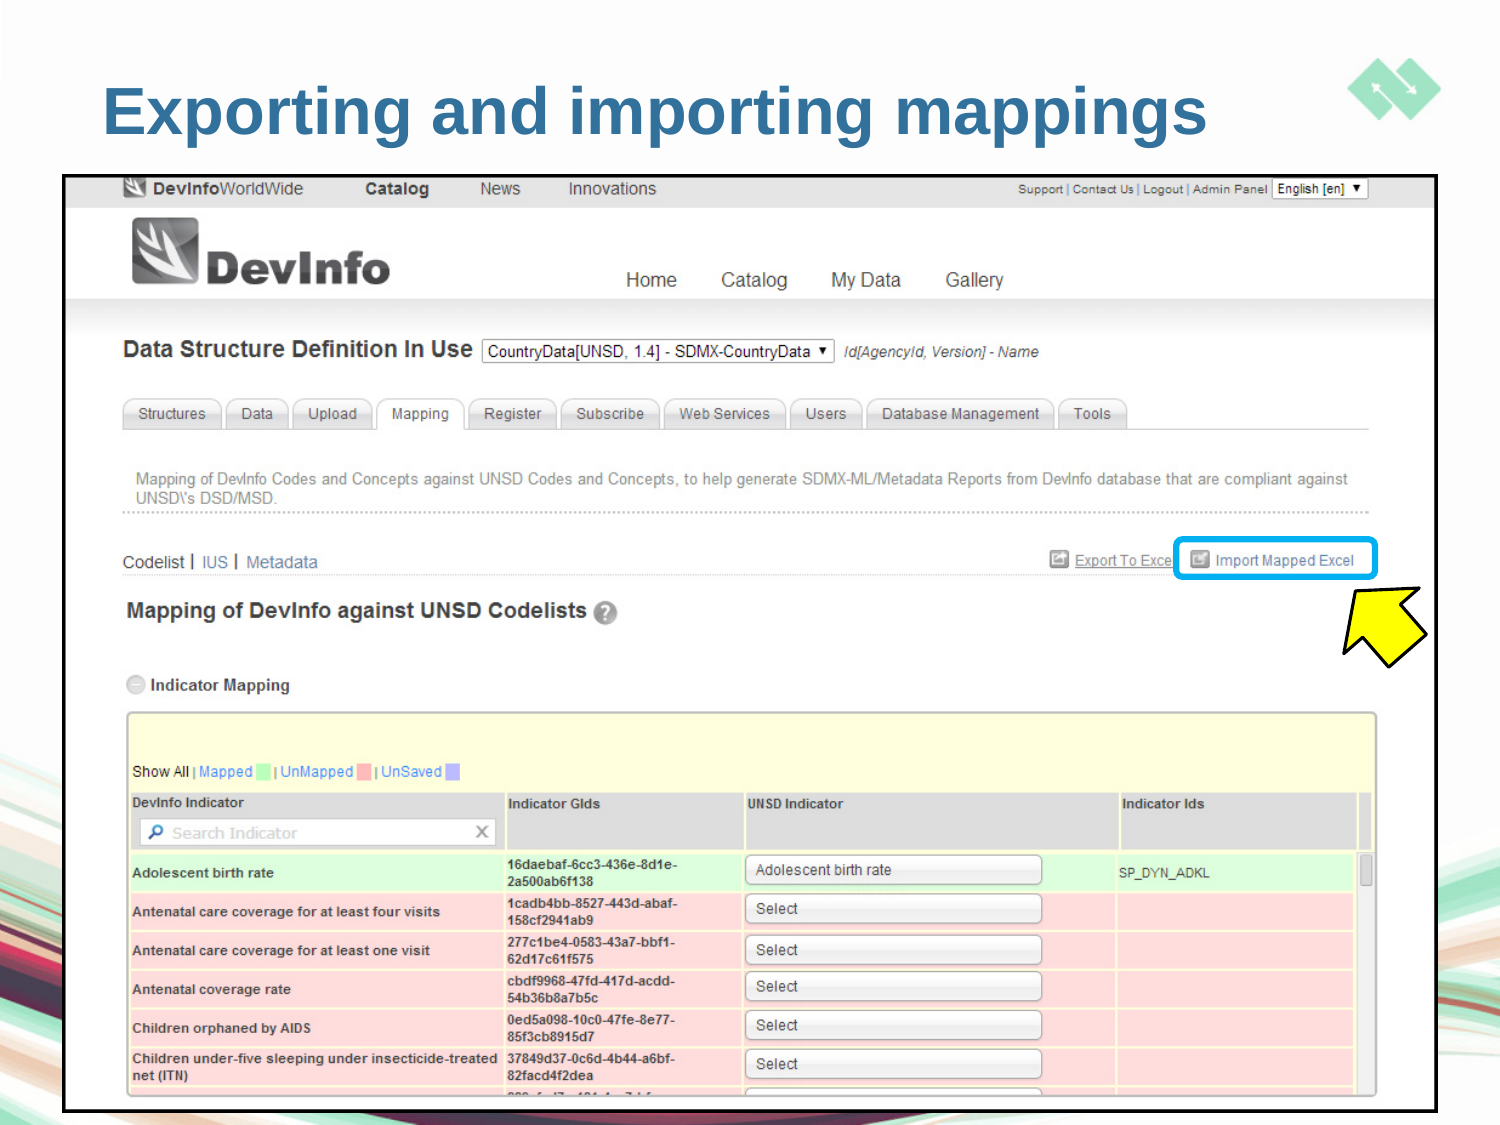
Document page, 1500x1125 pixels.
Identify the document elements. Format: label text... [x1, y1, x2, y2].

text_box Exporting and importing mappings [87, 24, 1450, 155]
picture [0, 0, 1500, 1125]
